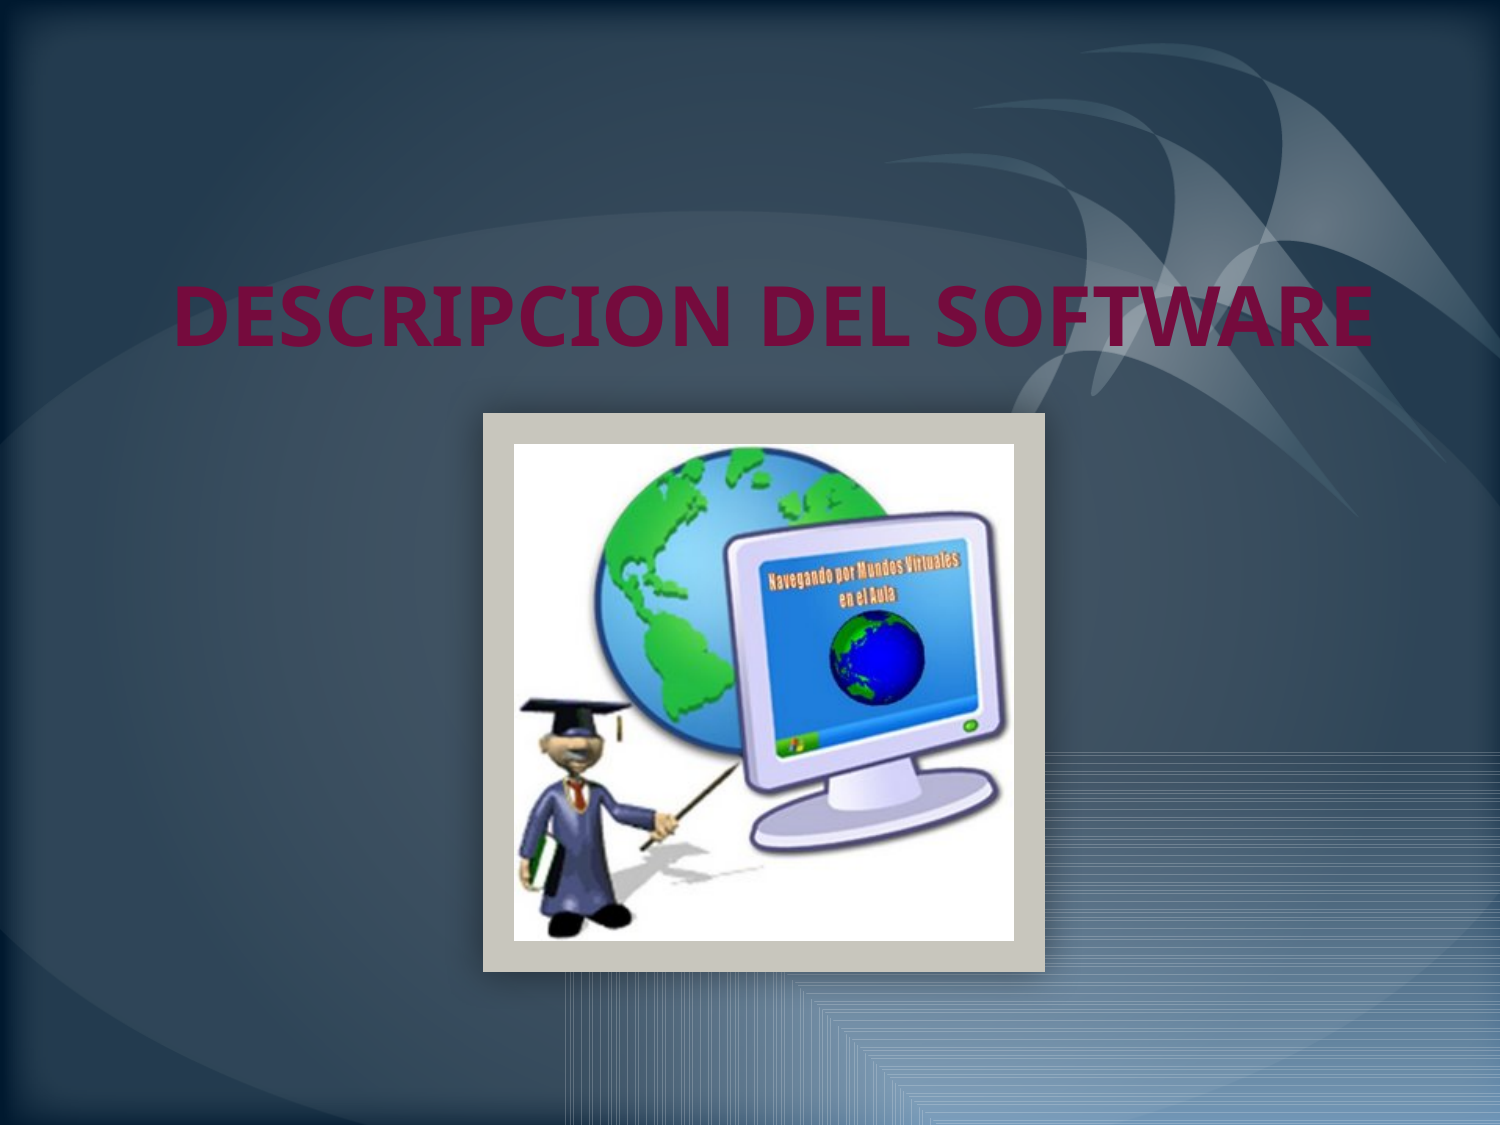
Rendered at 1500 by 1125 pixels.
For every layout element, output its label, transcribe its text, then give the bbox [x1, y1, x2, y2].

subtitle DESCRIPCION DEL SOFTWARE [100, 255, 1426, 408]
picture [0, 0, 1500, 1125]
